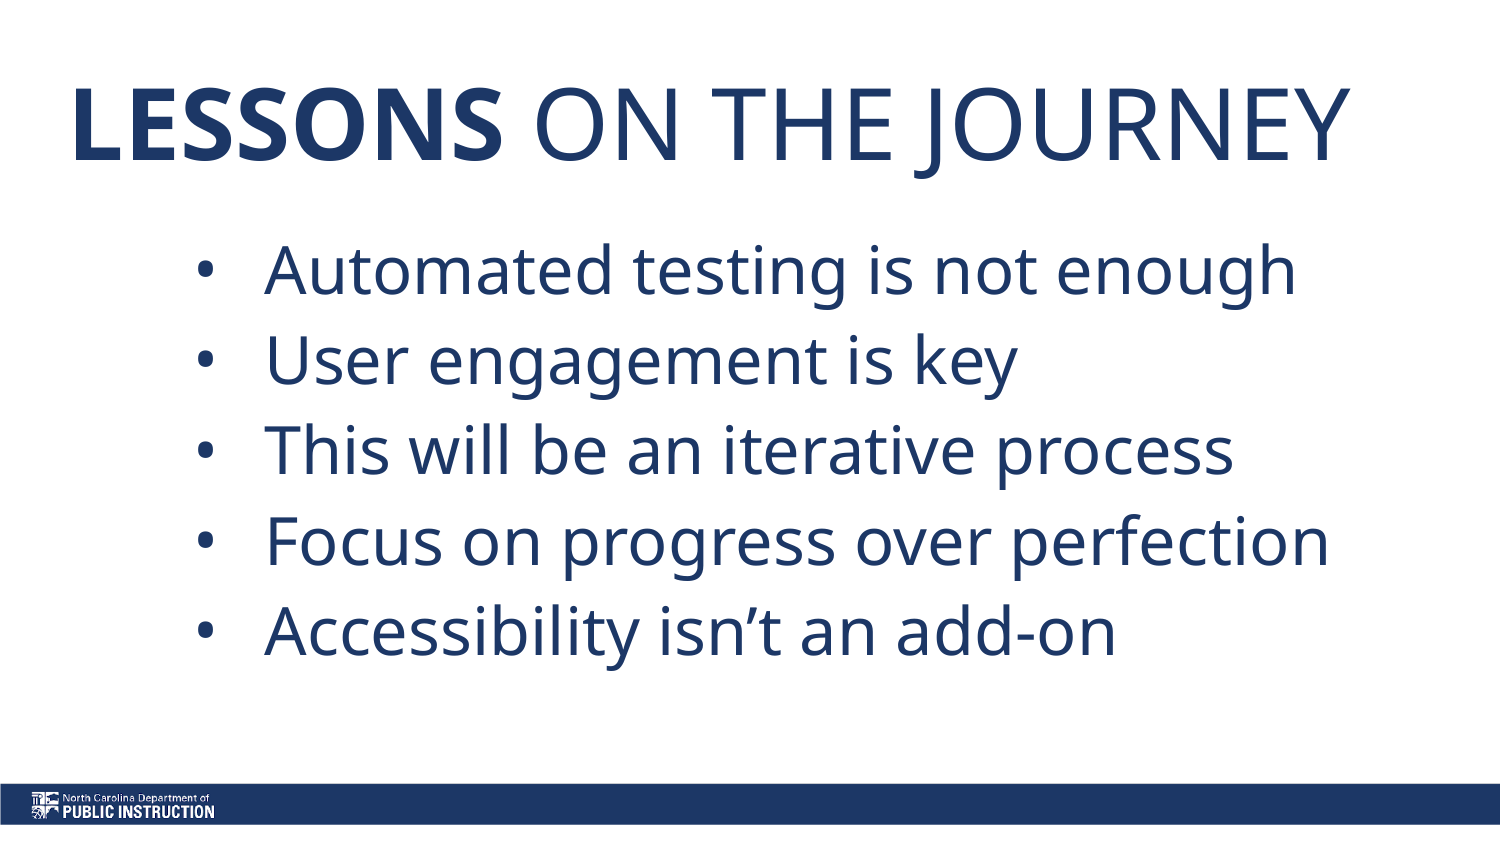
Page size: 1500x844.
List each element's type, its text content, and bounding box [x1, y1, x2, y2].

picture [0, 0, 1500, 844]
list Automated testing is not enough User engagement is key This will be an iterative process Focus on progress over perfection Accessibility isn’t an add-on [178, 222, 1402, 737]
title LESSONS ON THE JOURNEY [56, 68, 1444, 208]
